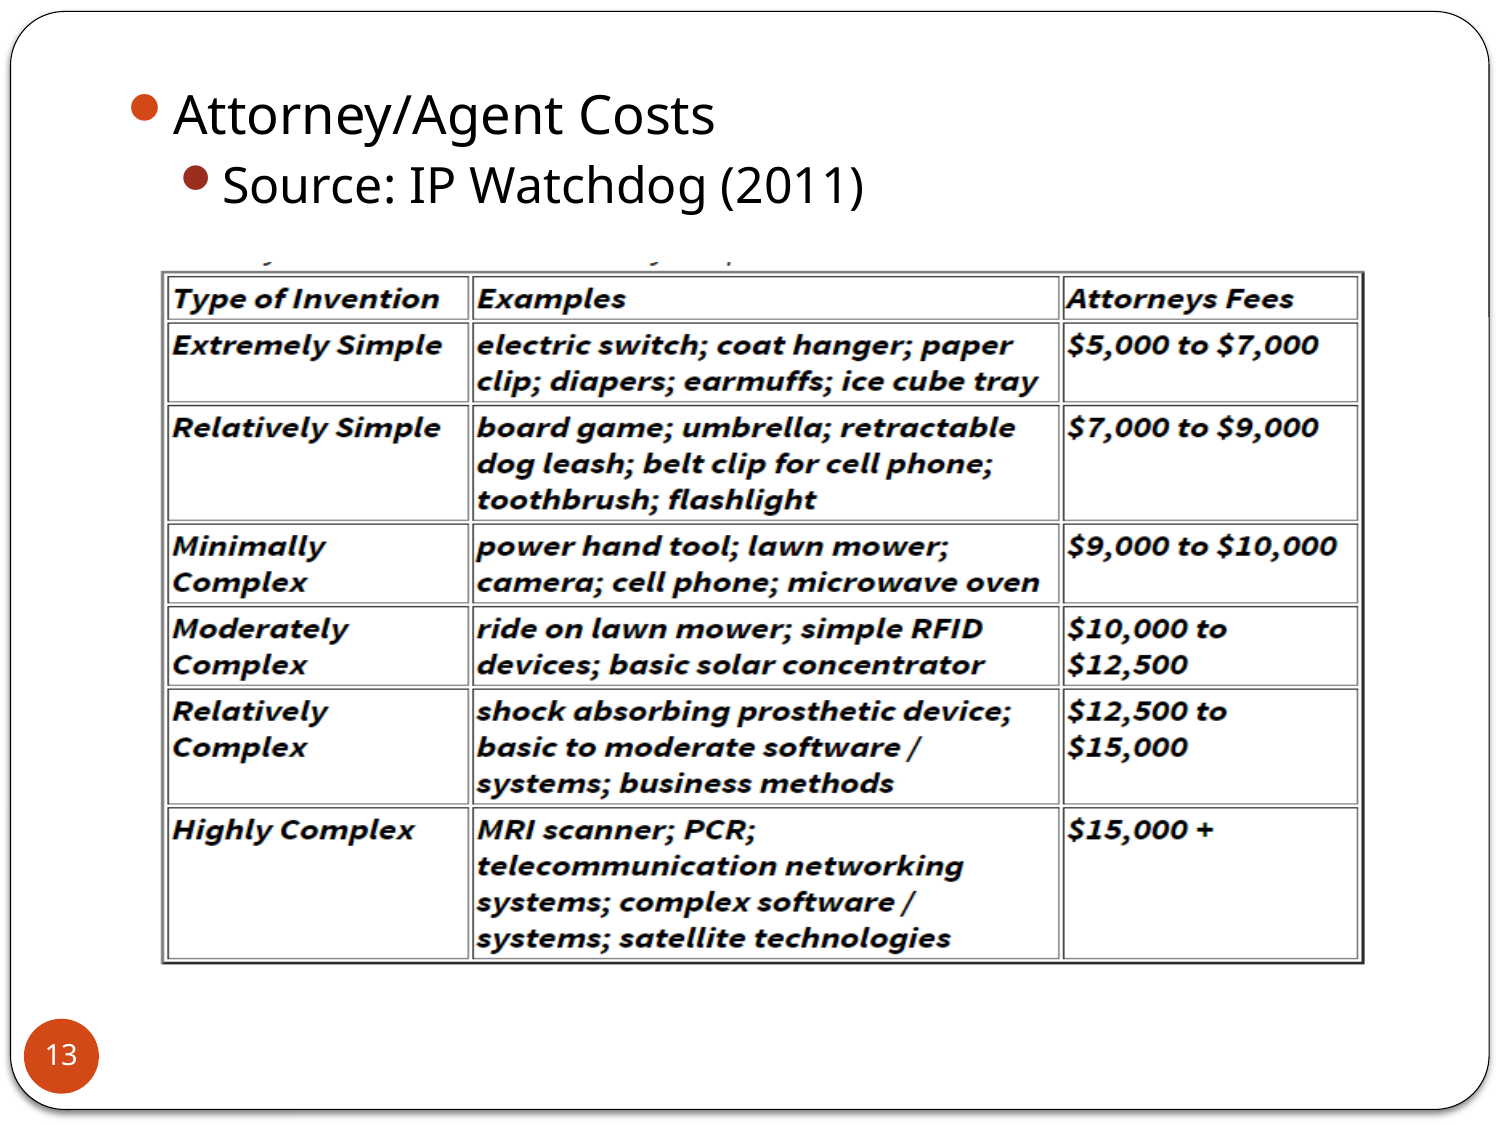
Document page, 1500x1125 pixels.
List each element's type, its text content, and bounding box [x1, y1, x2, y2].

picture [149, 262, 1373, 980]
list Attorney/Agent Costs Source: IP Watchdog (2011) [112, 73, 1388, 824]
slide_number 13 [23, 1018, 99, 1094]
